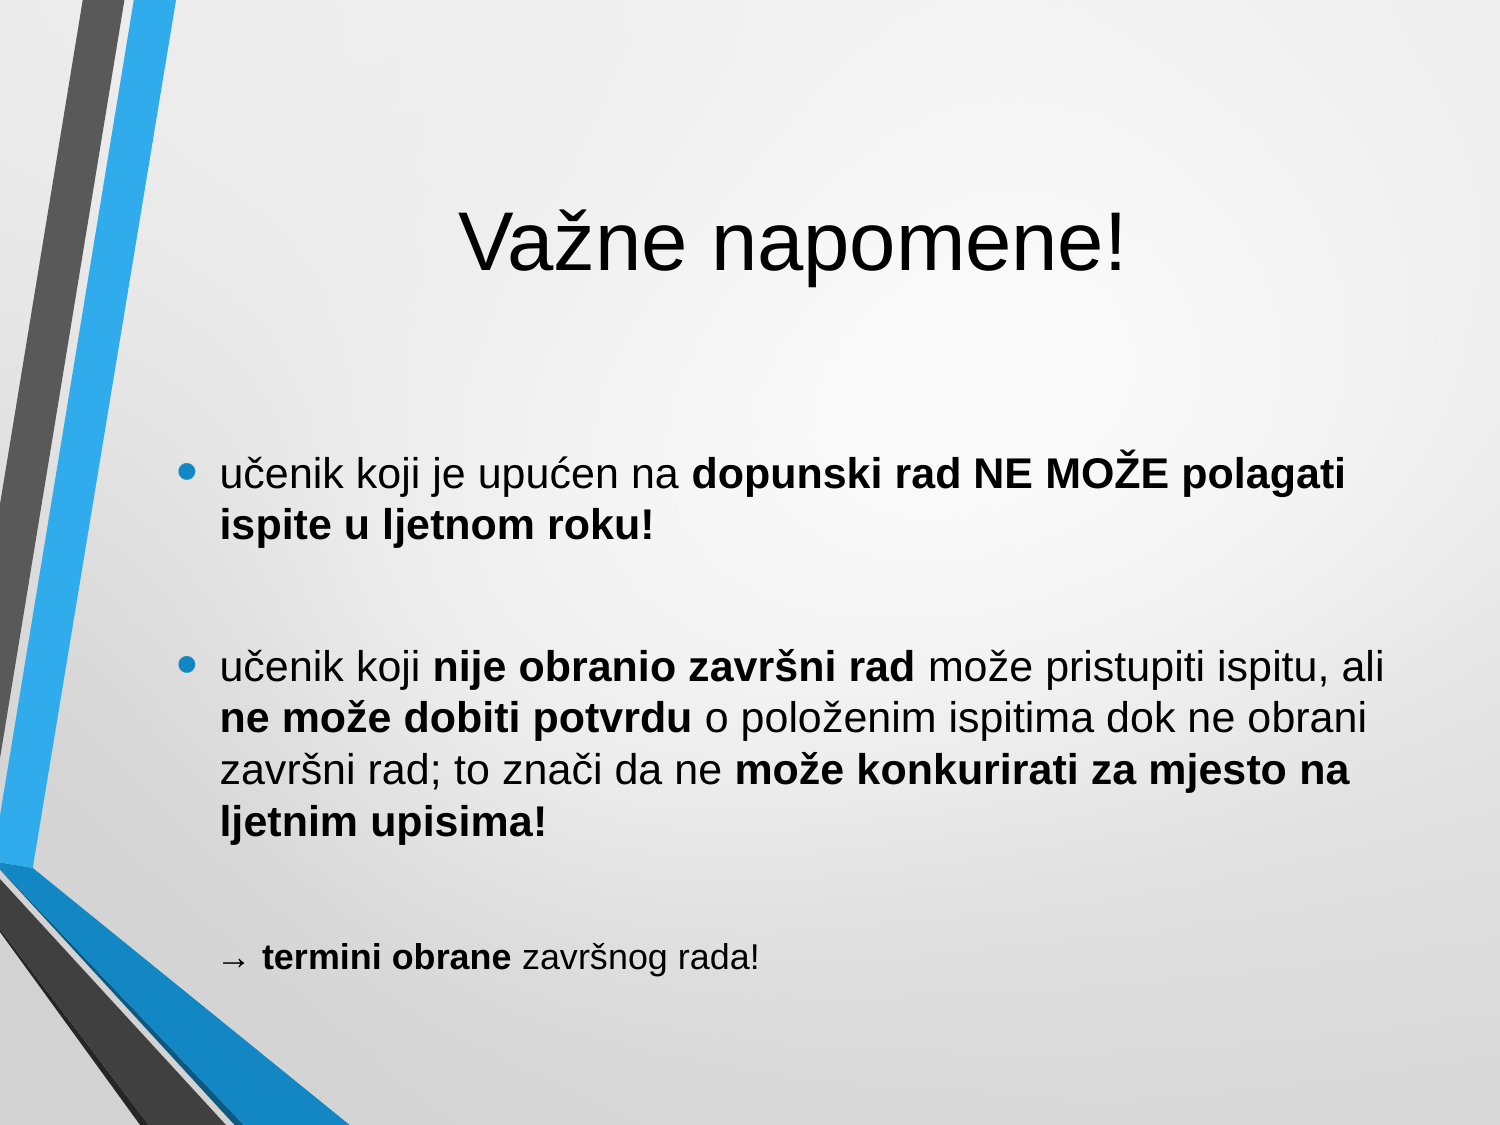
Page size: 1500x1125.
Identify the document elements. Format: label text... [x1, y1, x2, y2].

title Važne napomene! [161, 75, 1425, 400]
list učenik koji je upućen na dopunski rad NE MOŽE polagati ispite u ljetnom roku! učenik koji nije obranio završni rad može pristupiti ispitu, ali ne može dobiti potvrdu o položenim ispitima dok ne obrani završni rad; to znači da ne može konkurirati za mjesto na ljetnim upisima! → termini obrane završnog rada! [161, 437, 1425, 985]
